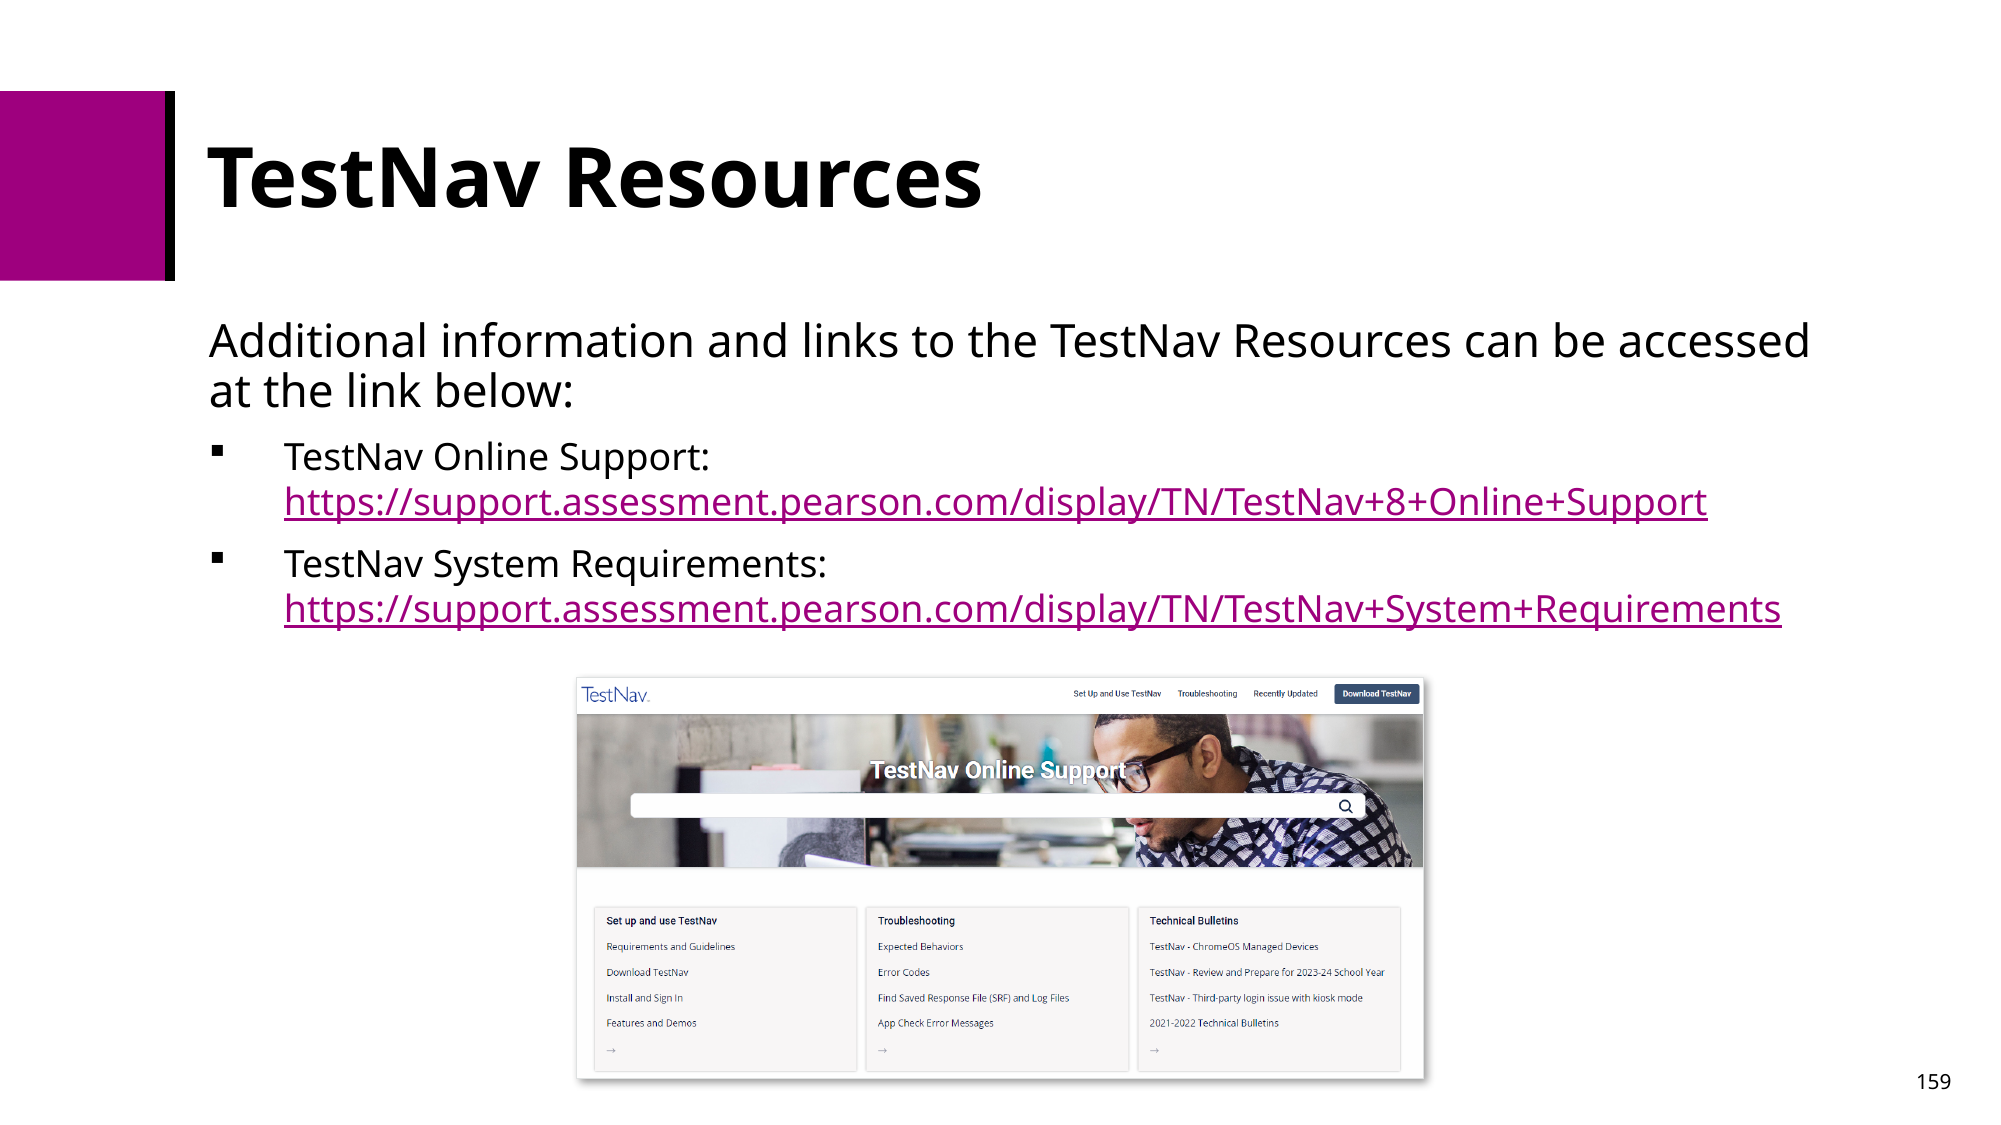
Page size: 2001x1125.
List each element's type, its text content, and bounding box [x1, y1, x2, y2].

title TestNav Resources [194, 93, 1830, 278]
picture [576, 677, 1424, 1079]
slide_number 159 [1510, 1064, 1961, 1125]
list Additional information and links to the TestNav Resources can be accessed at the link below: TestNav Online Support: https://support.assessment.pearson.com/display/TN/TestNav+8+Online+Support TestNav System Requirements: https://support.assessment.pearson.com/display/TN/TestNav+System+Requirements [194, 310, 1831, 1045]
